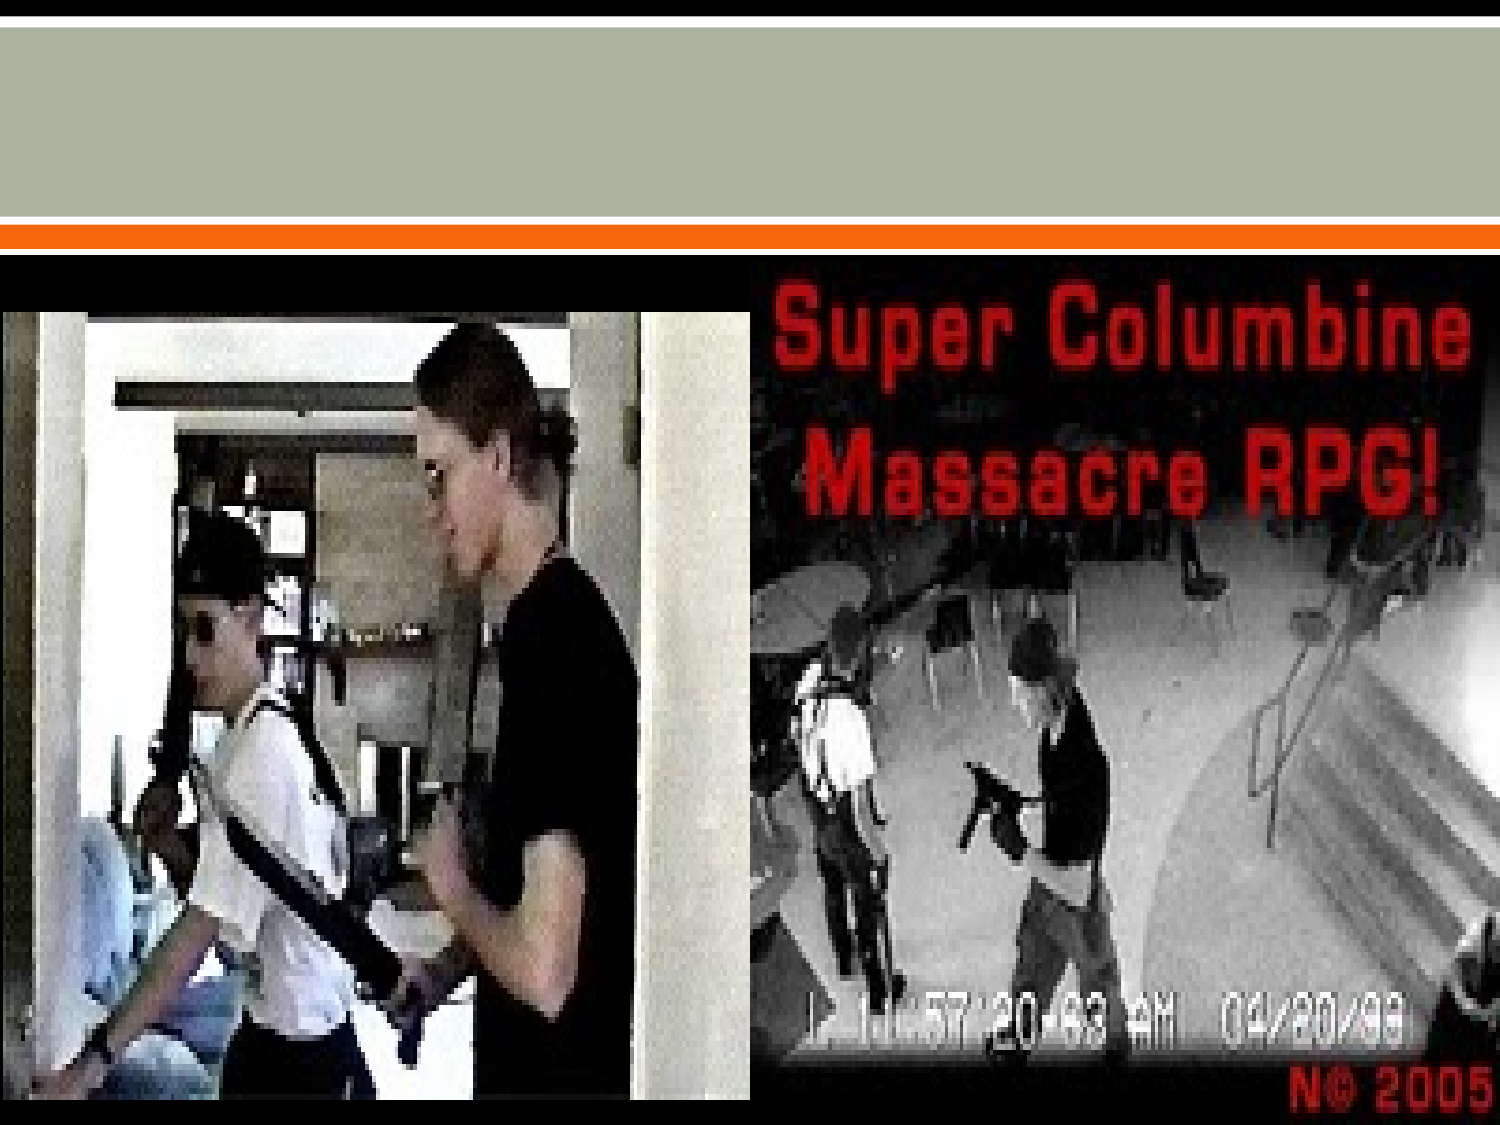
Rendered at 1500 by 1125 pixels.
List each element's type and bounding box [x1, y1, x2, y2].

list [749, 262, 1500, 1125]
picture [3, 312, 751, 1101]
